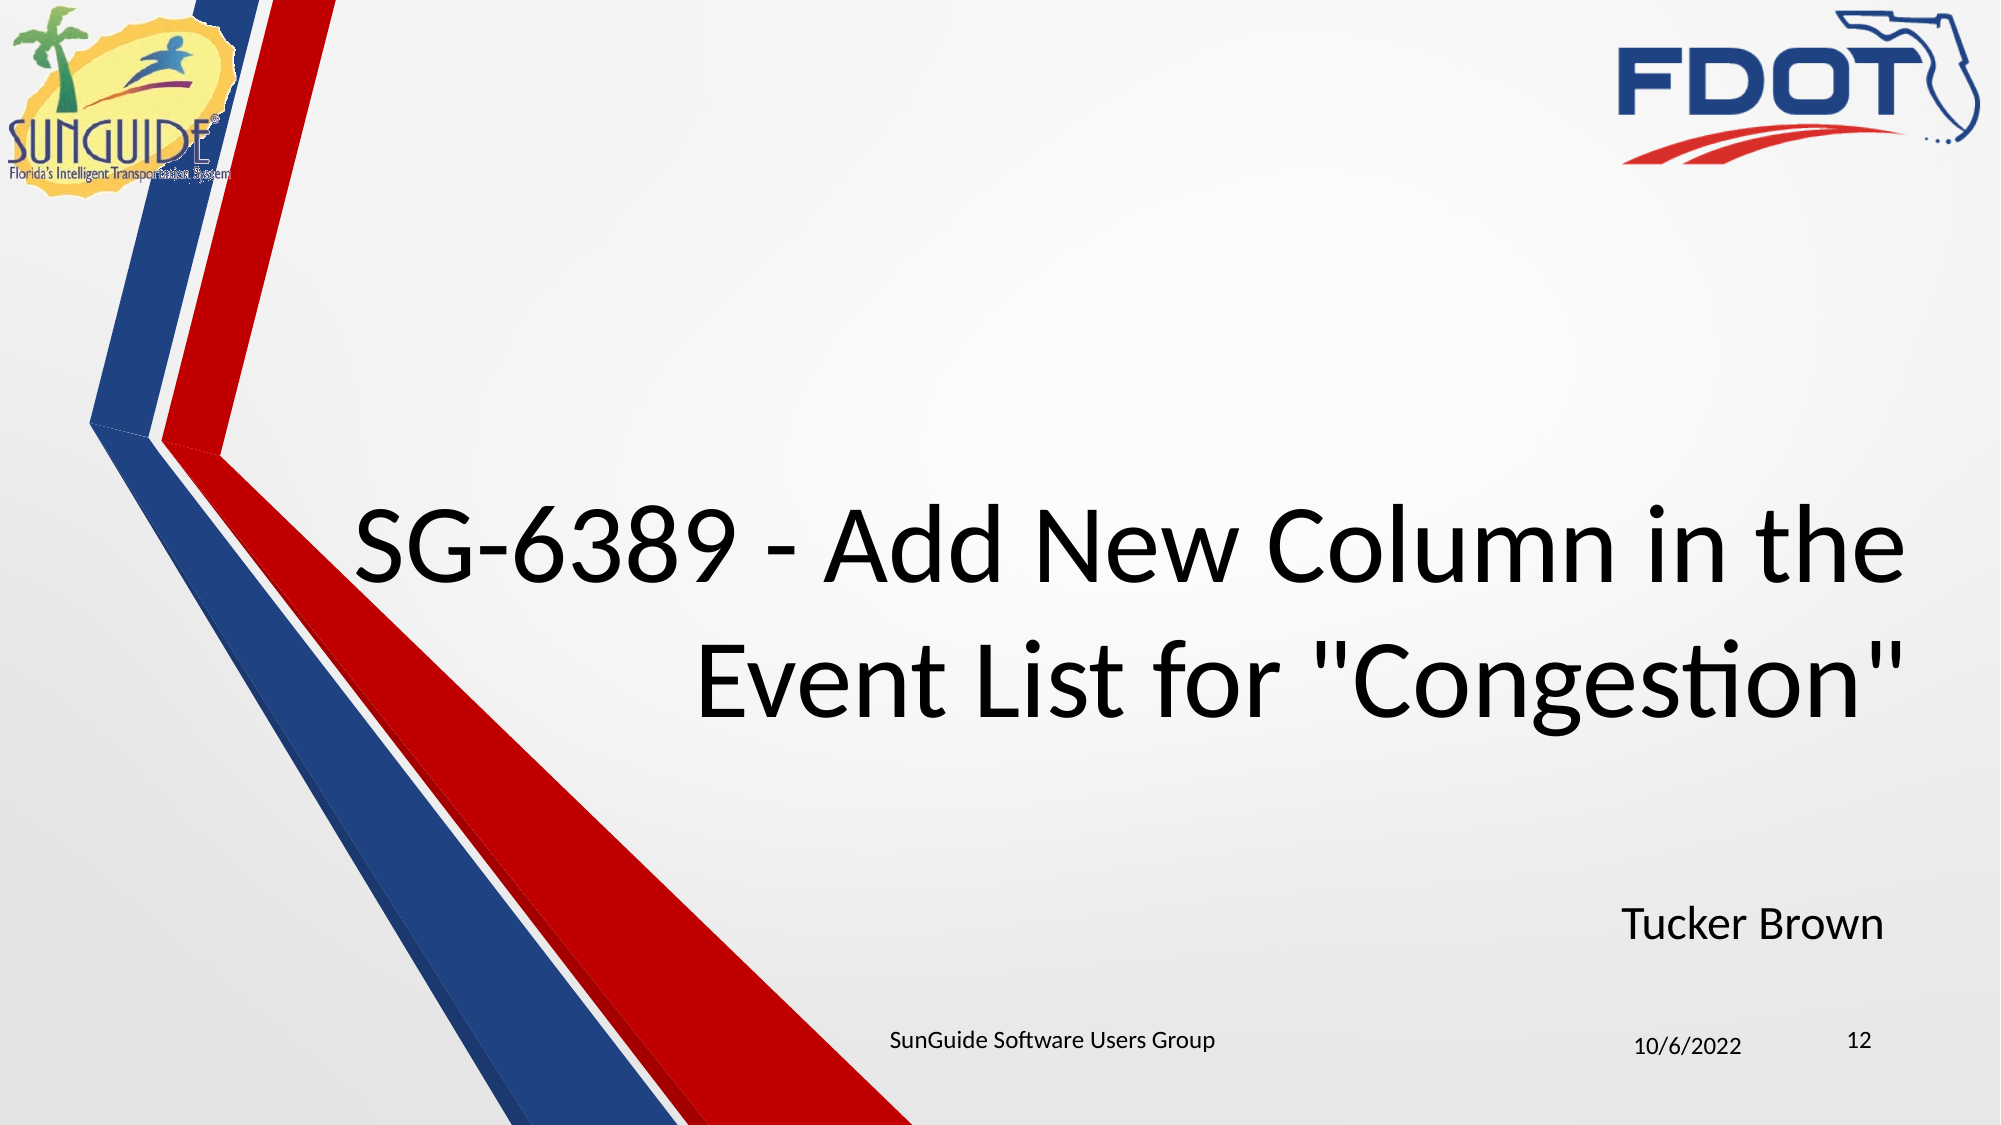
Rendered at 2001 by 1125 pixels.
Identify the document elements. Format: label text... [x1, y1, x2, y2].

title SG-6389 - Add New Column in the Event List for "Congestion" [276, 219, 1924, 748]
footer SunGuide Software Users Group [874, 1009, 1584, 1069]
slide_number 12 [1796, 1009, 1887, 1069]
picture [2, 0, 249, 209]
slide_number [1569, 1014, 1758, 1075]
picture [1611, 0, 1983, 172]
subtitle Tucker Brown [753, 730, 1900, 958]
